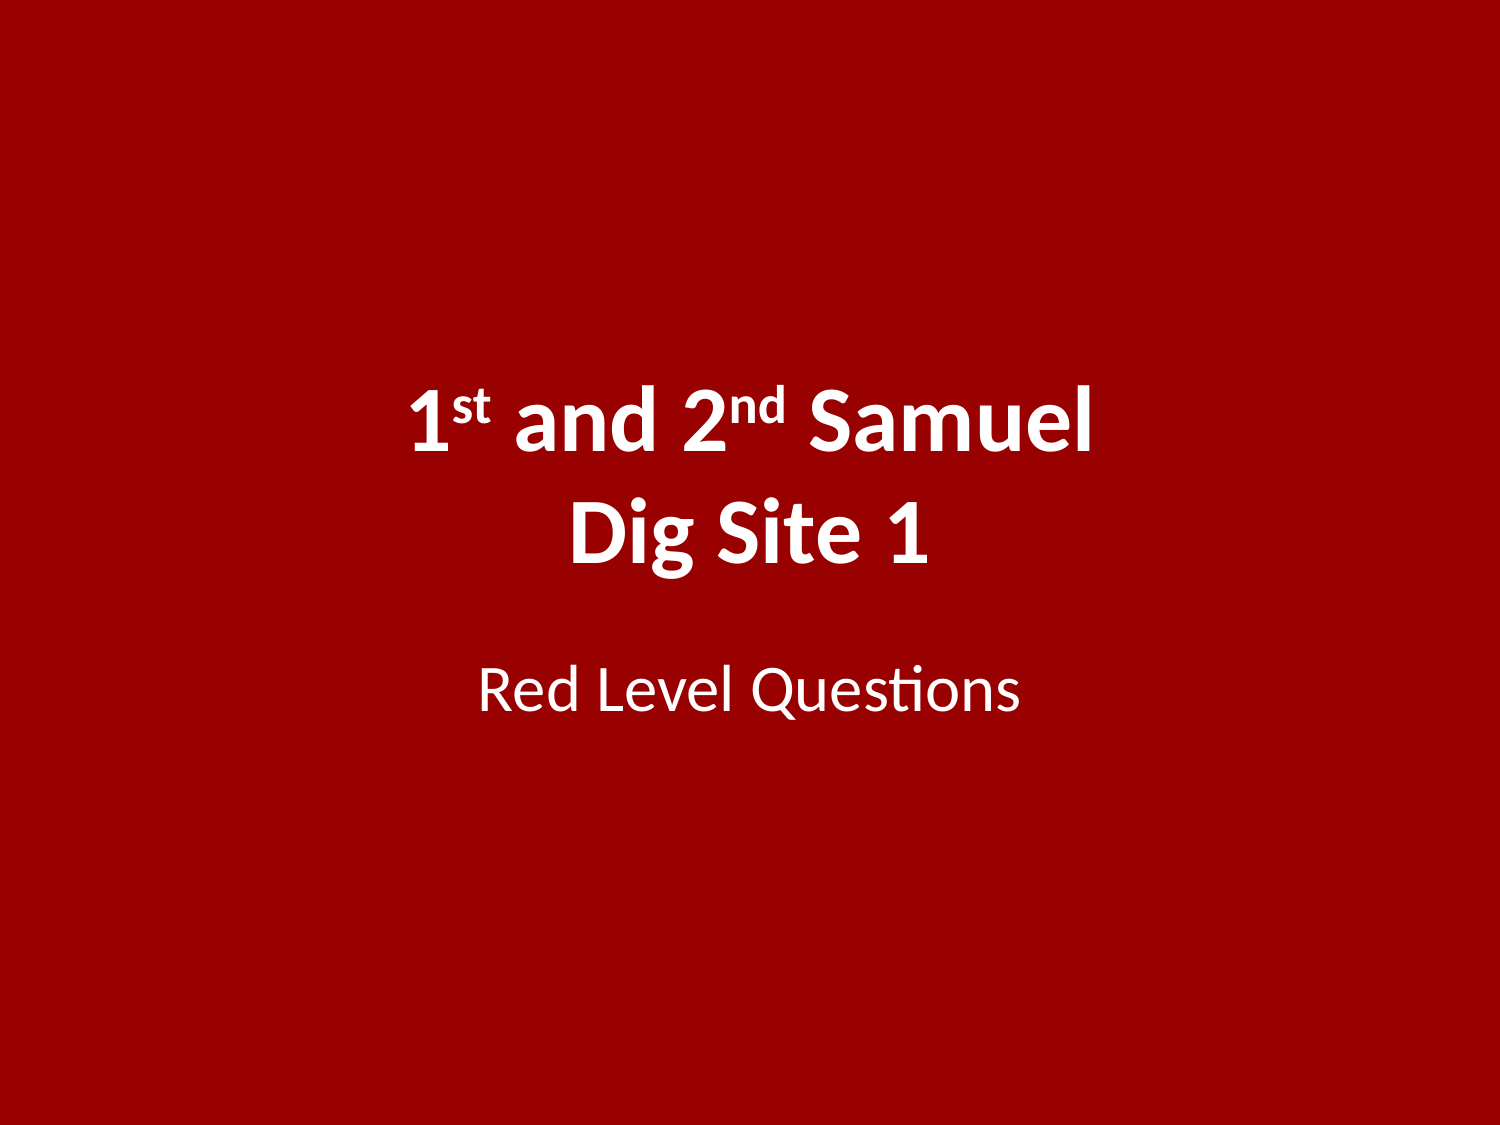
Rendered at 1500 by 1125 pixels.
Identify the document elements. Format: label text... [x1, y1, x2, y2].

title 1st and 2nd Samuel Dig Site 1 [112, 349, 1388, 591]
subtitle Red Level Questions [225, 637, 1275, 925]
